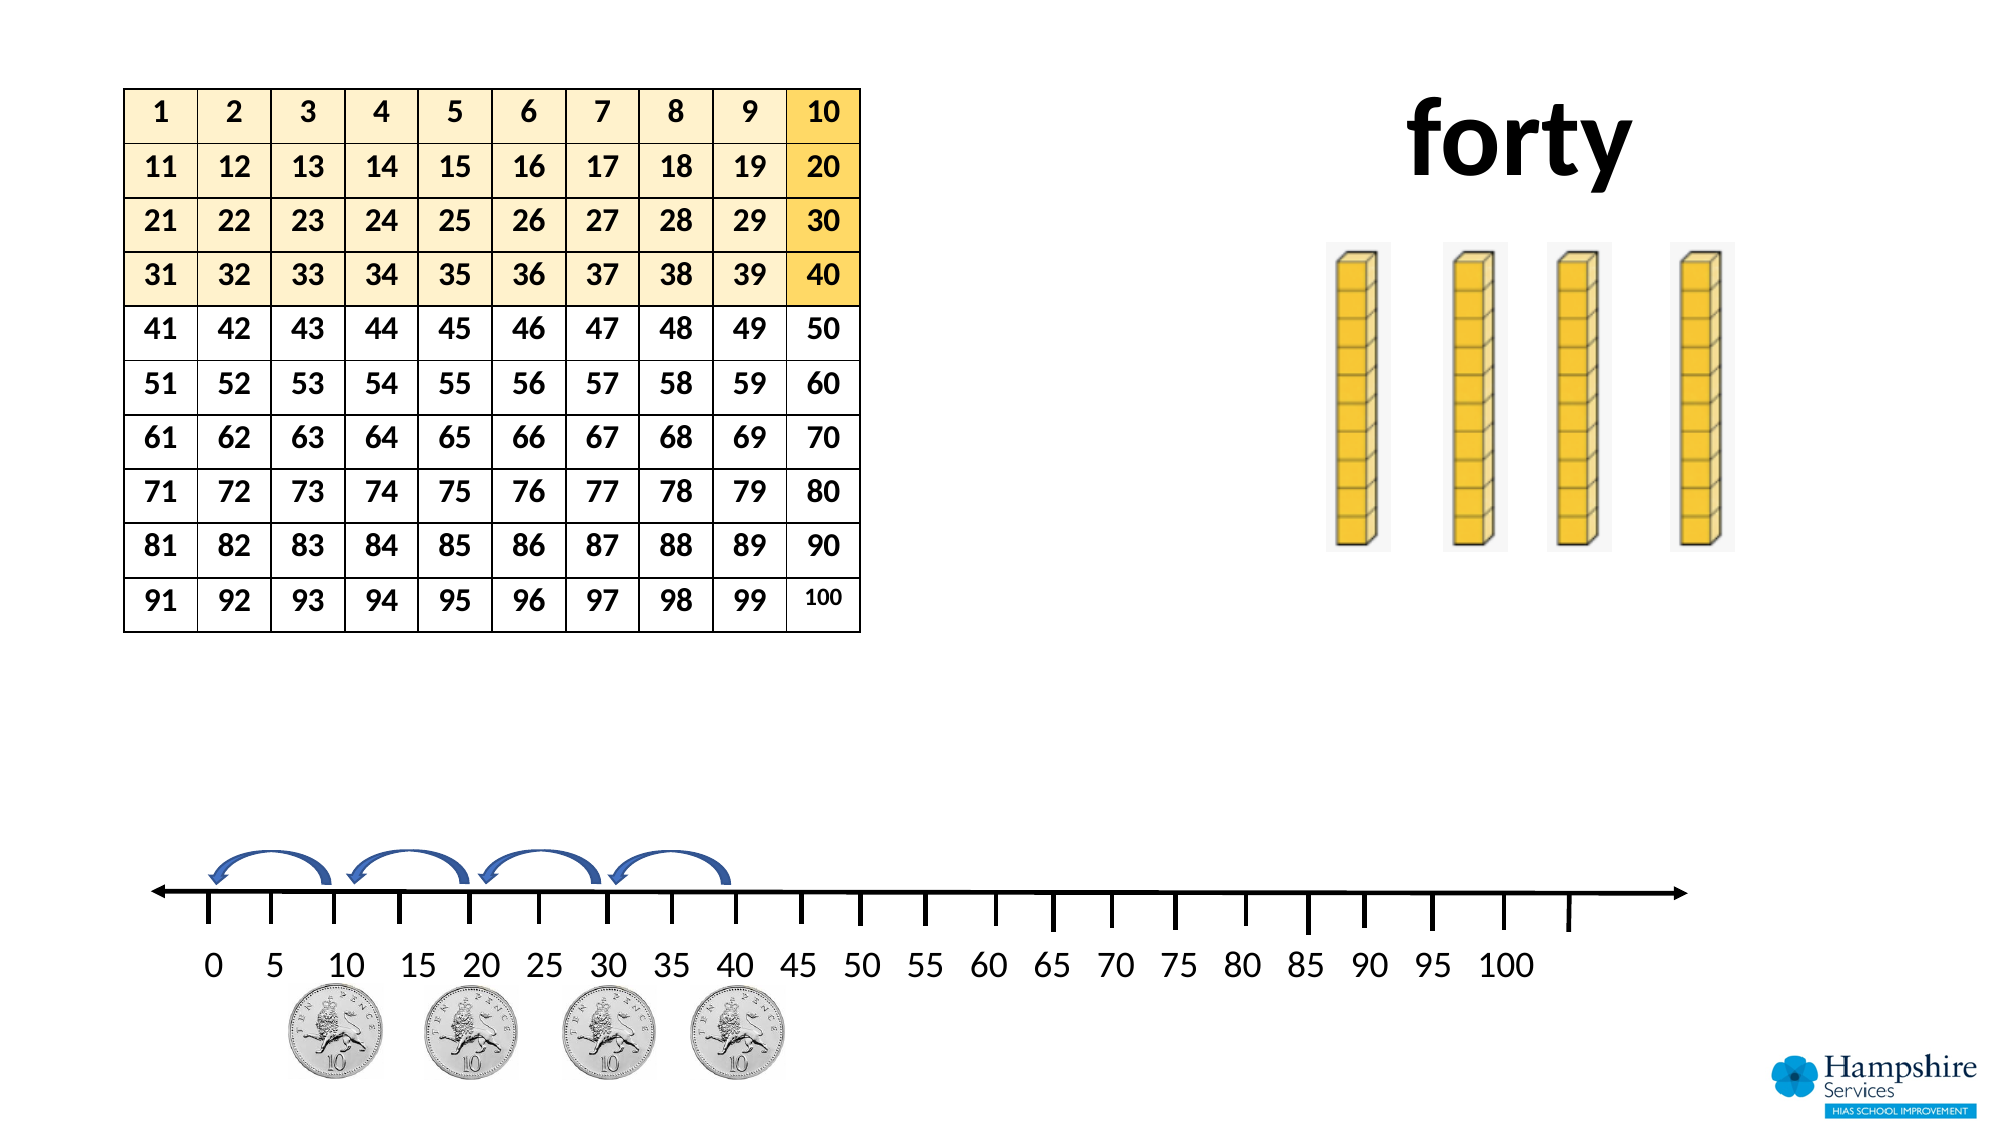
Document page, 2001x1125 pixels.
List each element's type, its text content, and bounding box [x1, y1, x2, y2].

text_box forty [1392, 55, 1649, 206]
table_cell 65 [419, 416, 491, 468]
table_cell 24 [346, 199, 417, 251]
picture [1443, 242, 1508, 553]
table_cell 11 [125, 144, 197, 197]
table_cell 42 [198, 307, 270, 360]
table_cell 48 [640, 307, 712, 360]
table_cell 61 [125, 416, 197, 468]
table_cell 75 [419, 470, 491, 522]
table_cell 70 [787, 416, 859, 468]
table_header 4 [346, 90, 417, 143]
picture [1326, 242, 1391, 553]
table_cell 49 [714, 307, 786, 360]
table_cell 12 [198, 144, 270, 197]
table_header 9 [714, 90, 786, 143]
table_cell 32 [198, 253, 270, 305]
table_cell 71 [125, 470, 197, 522]
picture [1670, 242, 1735, 553]
text_box [607, 850, 732, 886]
table_cell 39 [714, 253, 786, 305]
table_cell 25 [419, 199, 491, 251]
table_cell 41 [125, 307, 197, 360]
table_cell 18 [640, 144, 712, 197]
table_header 1 [125, 90, 197, 143]
table_cell 46 [493, 307, 565, 360]
table_cell 95 [419, 579, 491, 631]
table_cell 45 [419, 307, 491, 360]
table_cell 34 [346, 253, 417, 305]
table_cell 66 [493, 416, 565, 468]
table_cell 58 [640, 361, 712, 414]
table_cell 21 [125, 199, 197, 251]
table_cell 60 [787, 361, 859, 414]
table_cell 74 [346, 470, 417, 522]
table_cell 98 [640, 579, 712, 631]
table_cell 26 [493, 199, 565, 251]
table_cell 40 [787, 253, 859, 305]
table_header 5 [419, 90, 491, 143]
table_cell 22 [198, 199, 270, 251]
table_header 10 [787, 90, 859, 143]
table_header 6 [493, 90, 565, 143]
table_cell 43 [272, 307, 344, 360]
table_cell 50 [787, 307, 859, 360]
table_cell 52 [198, 361, 270, 414]
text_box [150, 891, 1688, 993]
table_cell 36 [493, 253, 565, 305]
table_cell 79 [714, 470, 786, 522]
table_cell 47 [567, 307, 638, 360]
table_cell 59 [714, 361, 786, 414]
table_cell 53 [272, 361, 344, 414]
picture [1761, 1037, 1991, 1125]
table_cell 37 [567, 253, 638, 305]
table_cell 83 [272, 524, 344, 577]
table_cell 82 [198, 524, 270, 577]
table_cell 94 [346, 579, 417, 631]
table_cell 29 [714, 199, 786, 251]
picture [419, 980, 520, 1083]
table_cell 16 [493, 144, 565, 197]
table_cell 55 [419, 361, 491, 414]
table_cell 19 [714, 144, 786, 197]
table_cell 51 [125, 361, 197, 414]
table_header 8 [640, 90, 712, 143]
table_cell 100 [787, 579, 859, 631]
table_cell 87 [567, 524, 638, 577]
table_cell 96 [493, 579, 565, 631]
table_cell 69 [714, 416, 786, 468]
table_cell 86 [493, 524, 565, 577]
table_cell 92 [198, 579, 270, 631]
table_cell 56 [493, 361, 565, 414]
table_header 3 [272, 90, 344, 143]
table_cell 97 [567, 579, 638, 631]
table_cell 17 [567, 144, 638, 197]
picture [685, 980, 787, 1083]
table_cell 20 [787, 144, 859, 197]
table_cell 88 [640, 524, 712, 577]
text_box [207, 850, 332, 886]
table_cell 91 [125, 579, 197, 631]
table_cell 62 [198, 416, 270, 468]
table_cell 72 [198, 470, 270, 522]
table_cell 85 [419, 524, 491, 577]
table_cell 14 [346, 144, 417, 197]
table_cell 78 [640, 470, 712, 522]
table_cell 30 [787, 199, 859, 251]
table_cell 89 [714, 524, 786, 577]
table_cell 27 [567, 199, 638, 251]
table_cell 31 [125, 253, 197, 305]
text_box [477, 849, 602, 885]
table_cell 80 [787, 470, 859, 522]
picture [283, 978, 385, 1082]
table_cell 57 [567, 361, 638, 414]
table_header 7 [567, 90, 638, 143]
table_cell 33 [272, 253, 344, 305]
table_cell 93 [272, 579, 344, 631]
table_cell 81 [125, 524, 197, 577]
table_cell 23 [272, 199, 344, 251]
table_cell 38 [640, 253, 712, 305]
table_cell 63 [272, 416, 344, 468]
table_cell 64 [346, 416, 417, 468]
table_cell 99 [714, 579, 786, 631]
picture [557, 980, 659, 1083]
table_cell 84 [346, 524, 417, 577]
table_cell 77 [567, 470, 638, 522]
table_cell 13 [272, 144, 344, 197]
table_cell 54 [346, 361, 417, 414]
text_box [345, 849, 470, 885]
picture [1547, 242, 1612, 553]
table_cell 67 [567, 416, 638, 468]
table_cell 76 [493, 470, 565, 522]
table_cell 73 [272, 470, 344, 522]
table_cell 90 [787, 524, 859, 577]
table_cell 28 [640, 199, 712, 251]
table_cell 68 [640, 416, 712, 468]
table_cell 35 [419, 253, 491, 305]
table_header 2 [198, 90, 270, 143]
table_cell 15 [419, 144, 491, 197]
table_cell 44 [346, 307, 417, 360]
